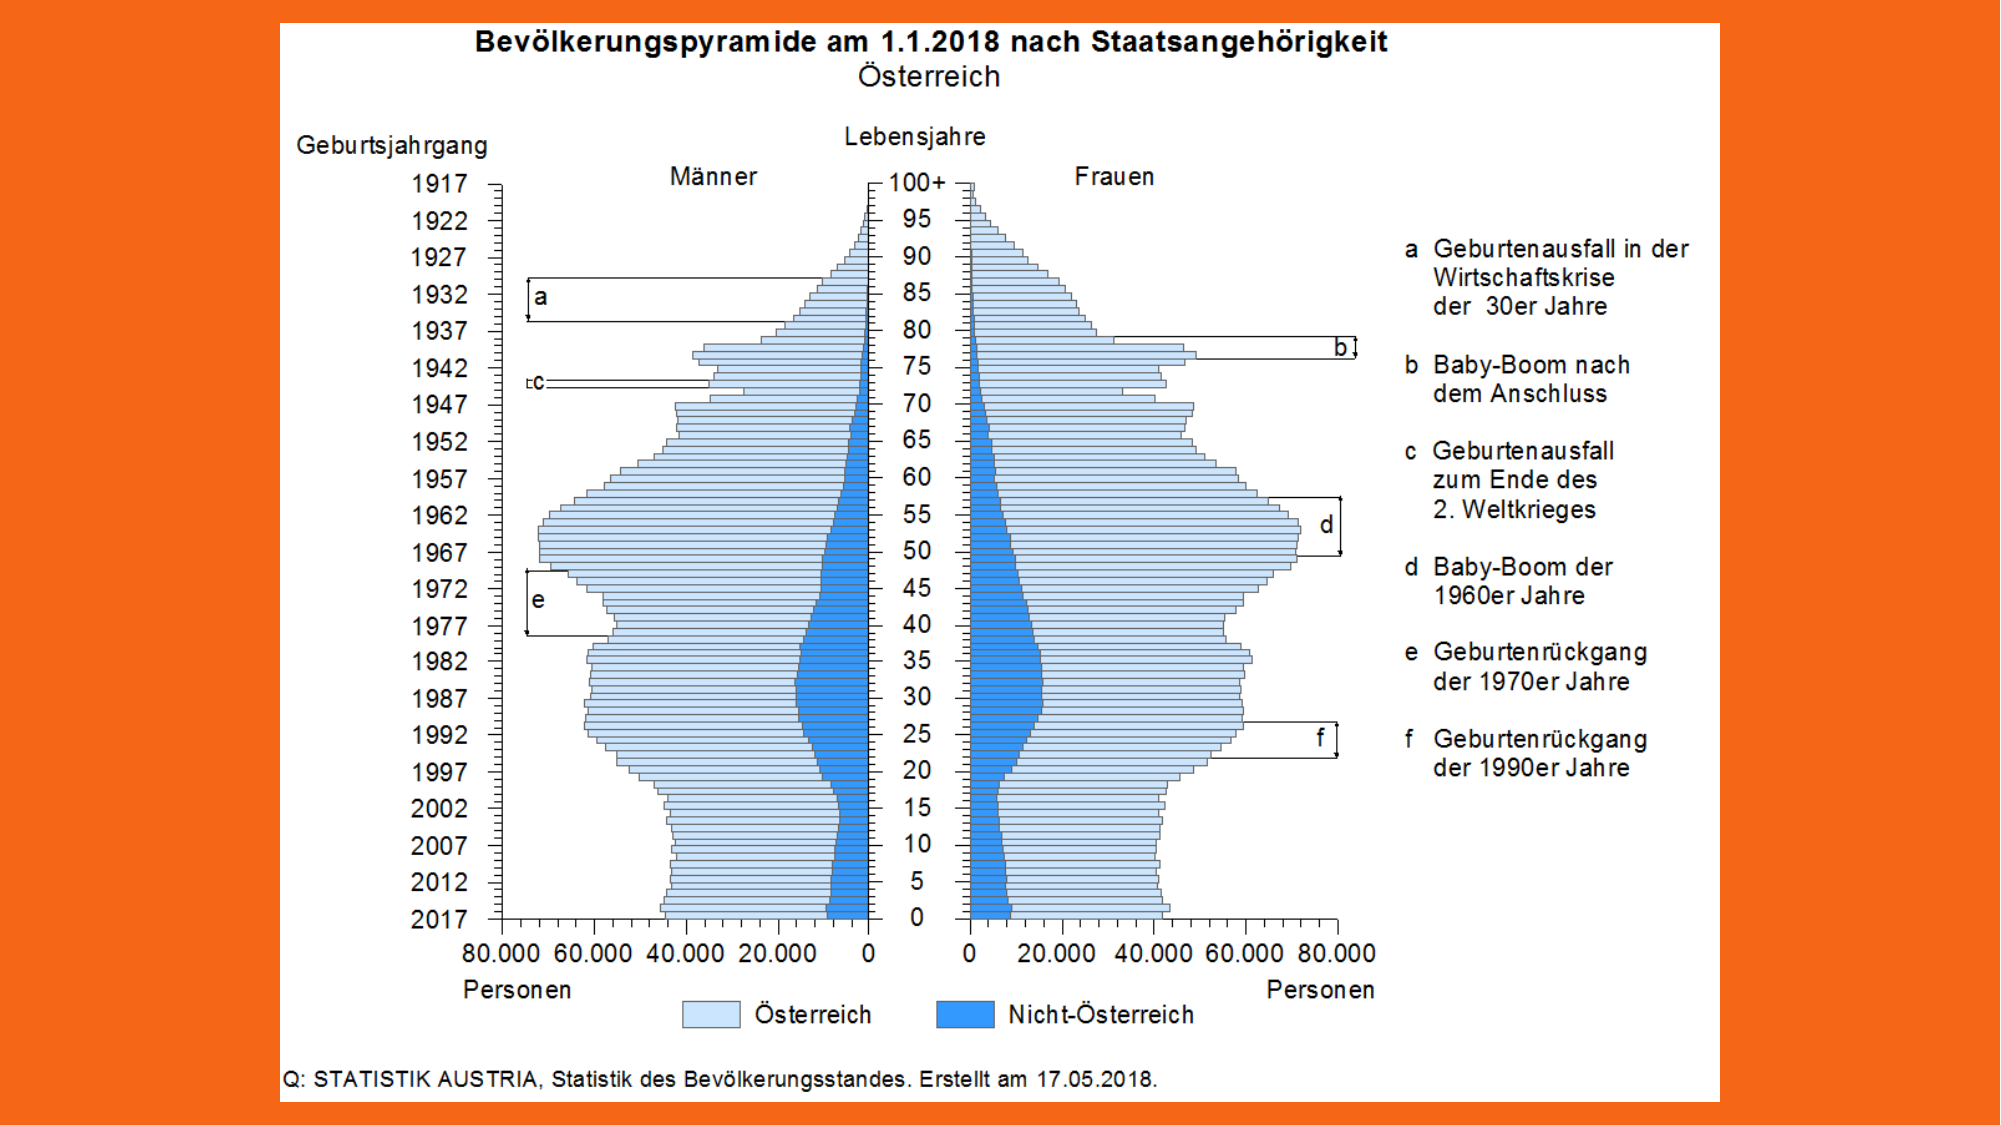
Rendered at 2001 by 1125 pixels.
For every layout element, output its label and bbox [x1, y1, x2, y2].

list [279, 23, 1721, 1102]
